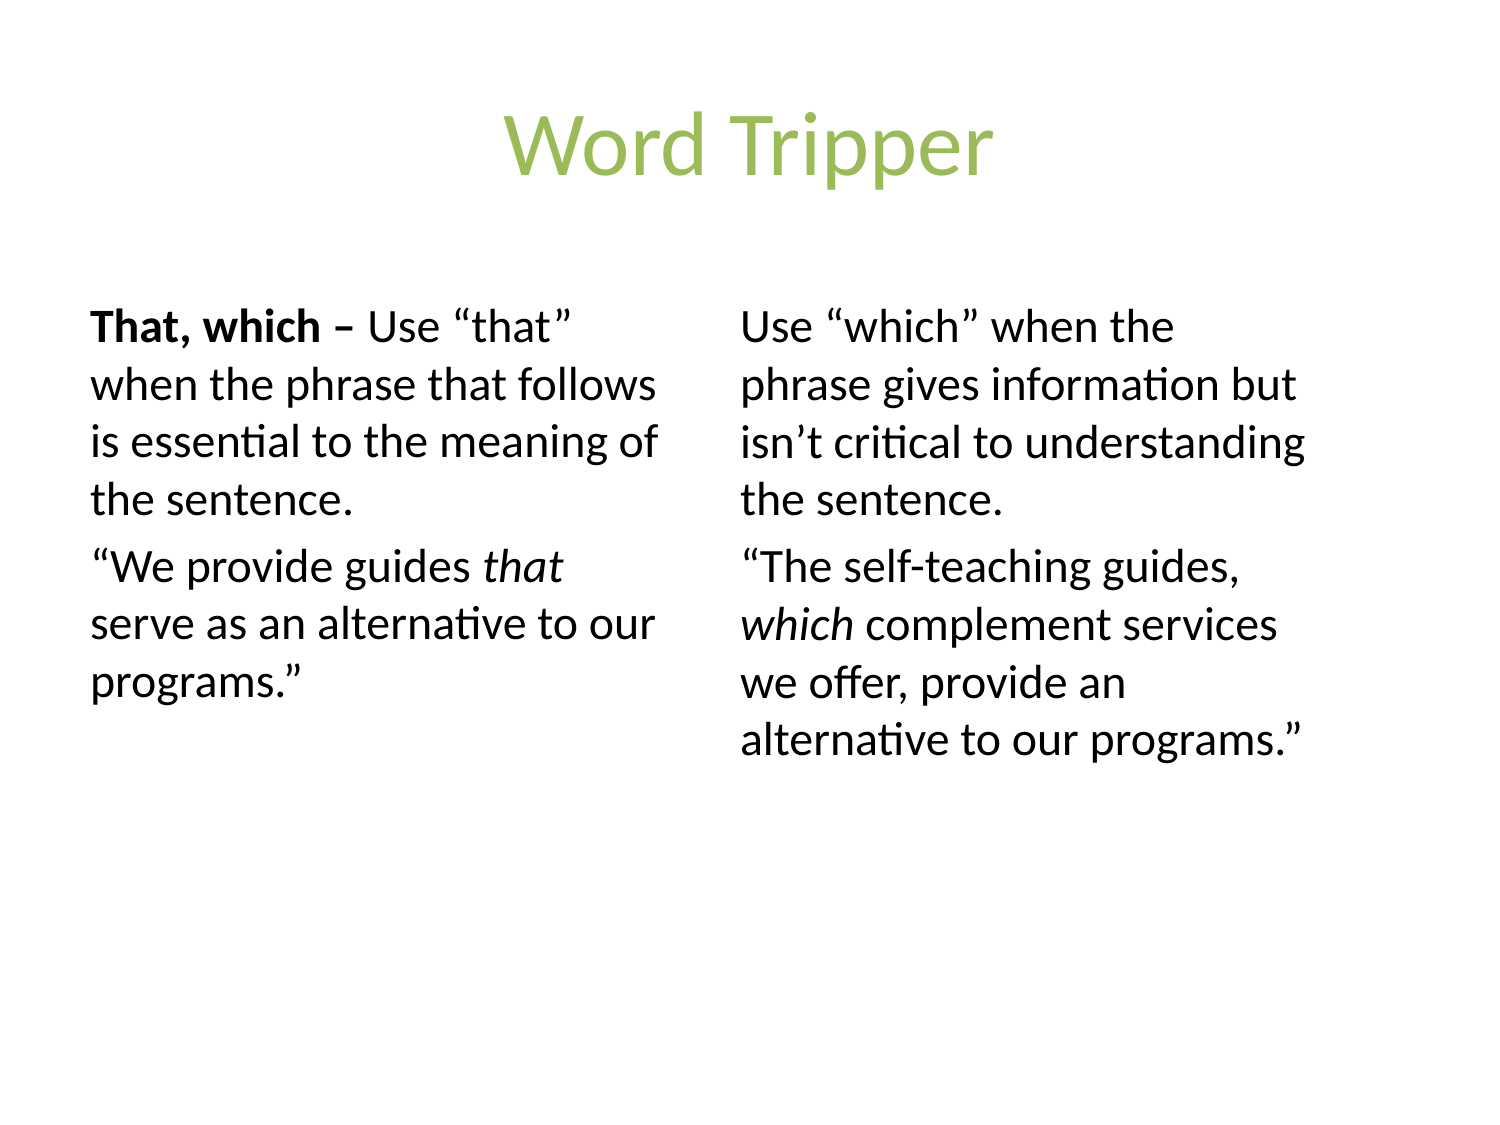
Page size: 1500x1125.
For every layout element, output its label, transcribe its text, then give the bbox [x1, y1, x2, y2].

title Word Tripper [75, 45, 1425, 233]
list Use “which” when the phrase gives information but isn’t critical to understanding the sentence. “The self-teaching guides, which complement services we offer, provide an alternative to our programs.” [725, 287, 1325, 1041]
list That, which – Use “that” when the phrase that follows is essential to the meaning of the sentence. “We provide guides that serve as an alternative to our programs.” [75, 287, 675, 1041]
